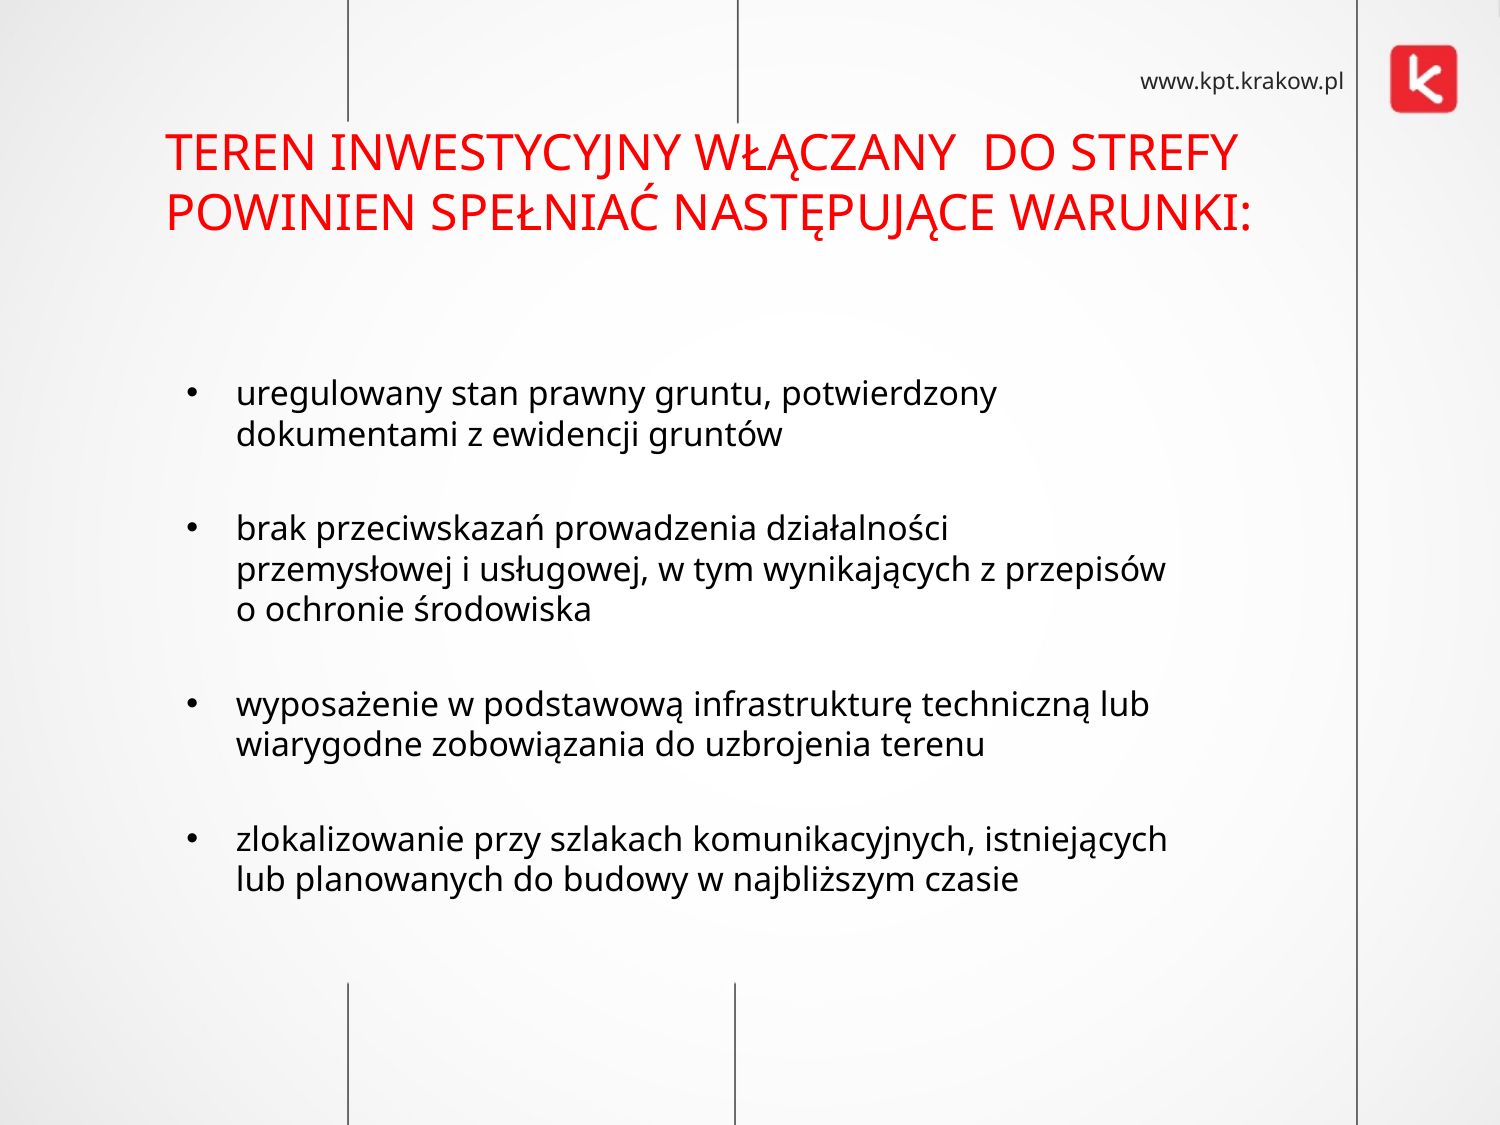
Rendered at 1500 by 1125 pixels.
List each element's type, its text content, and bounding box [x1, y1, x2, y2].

title teren inwestycyjny włączany do strefy powinien spełniać następujące warunki: [150, 117, 1352, 293]
picture [0, 0, 1500, 1125]
list uregulowany stan prawny gruntu, potwierdzony dokumentami z ewidencji gruntów brak przeciwskazań prowadzenia działalności przemysłowej i usługowej, w tym wynikających z przepisów o ochronie środowiska wyposażenie w podstawową infrastrukturę techniczną lub wiarygodne zobowiązania do uzbrojenia terenu zlokalizowanie przy szlakach komunikacyjnych, istniejących lub planowanych do budowy w najbliższym czasie [171, 316, 1187, 948]
